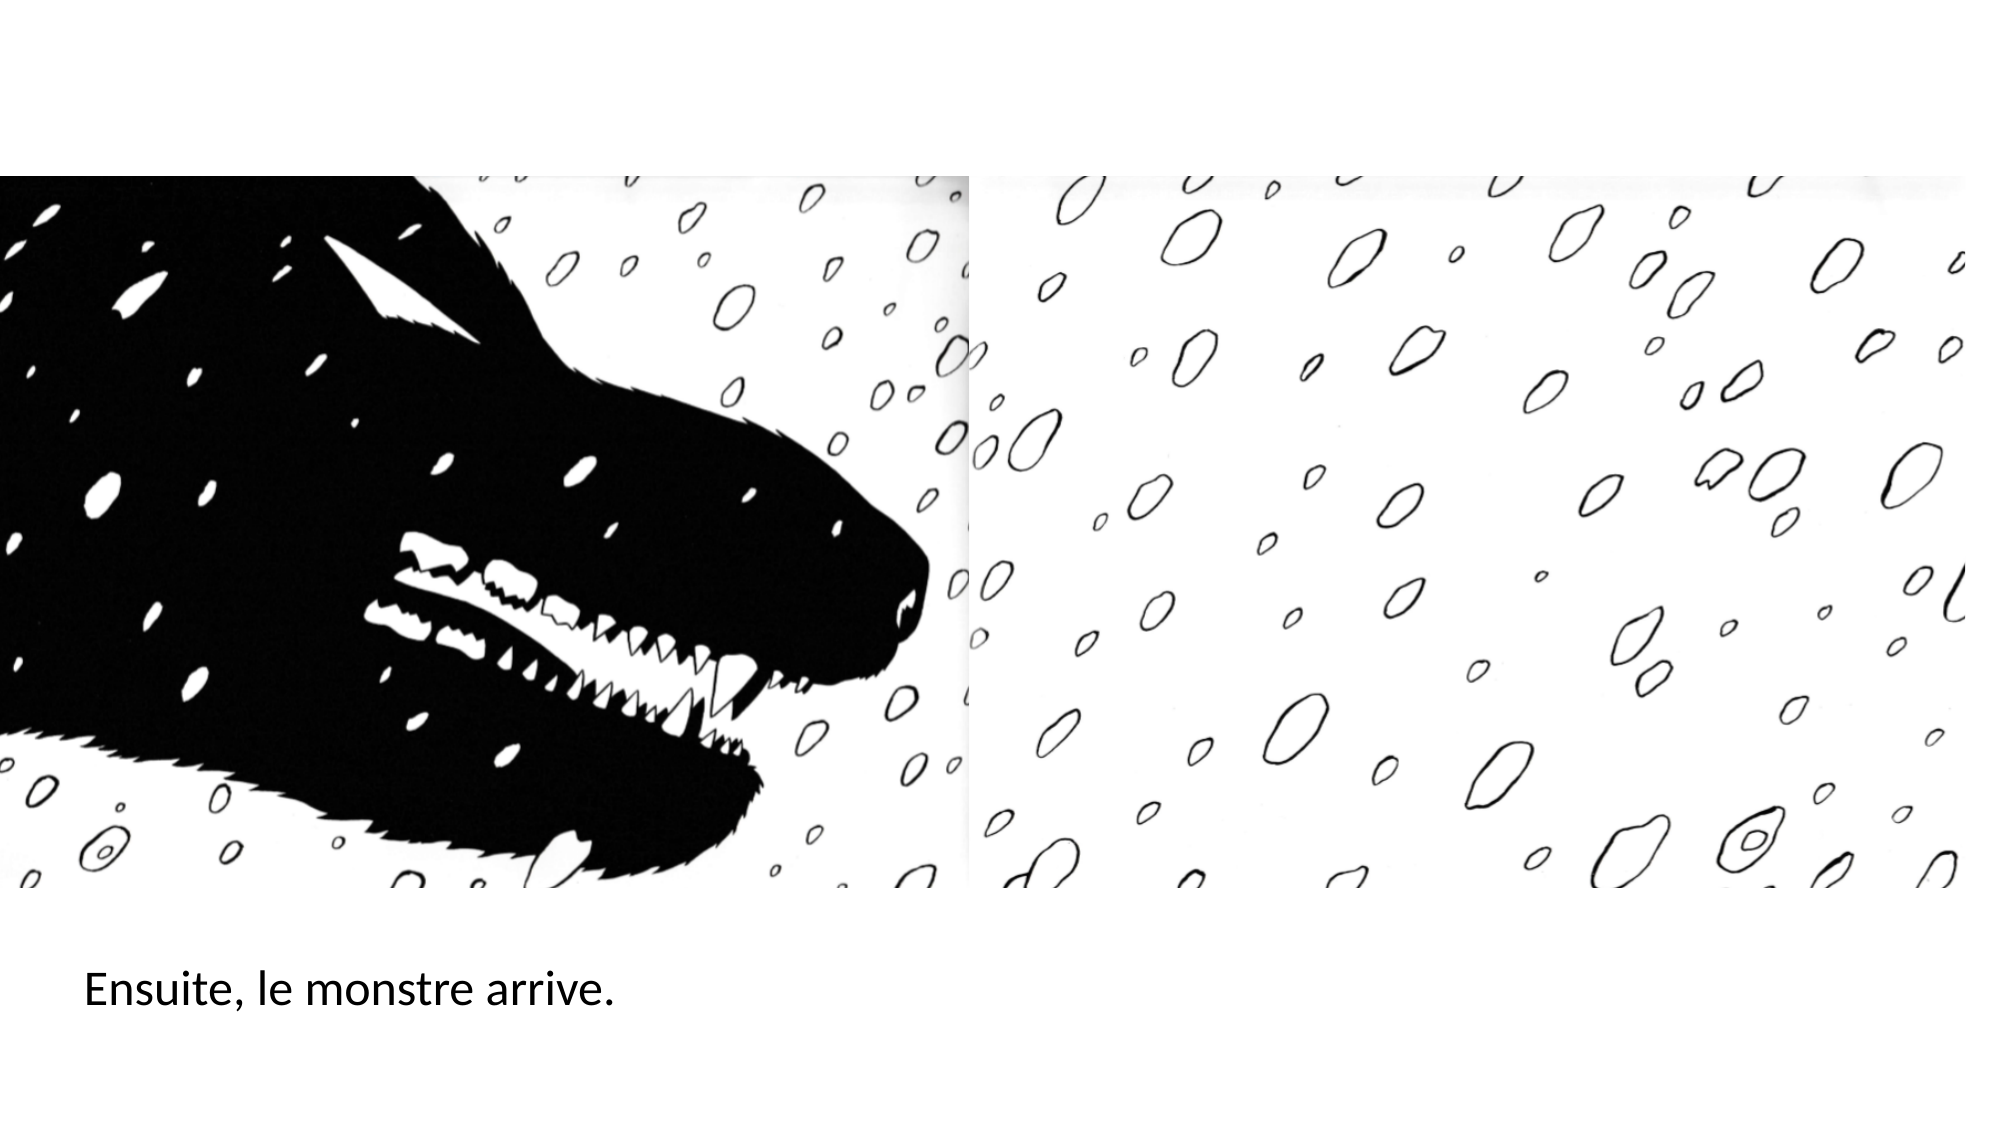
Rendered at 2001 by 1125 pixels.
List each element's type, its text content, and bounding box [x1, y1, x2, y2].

text_box Ensuite, le monstre arrive. [69, 948, 1870, 1023]
picture [0, 176, 1966, 888]
